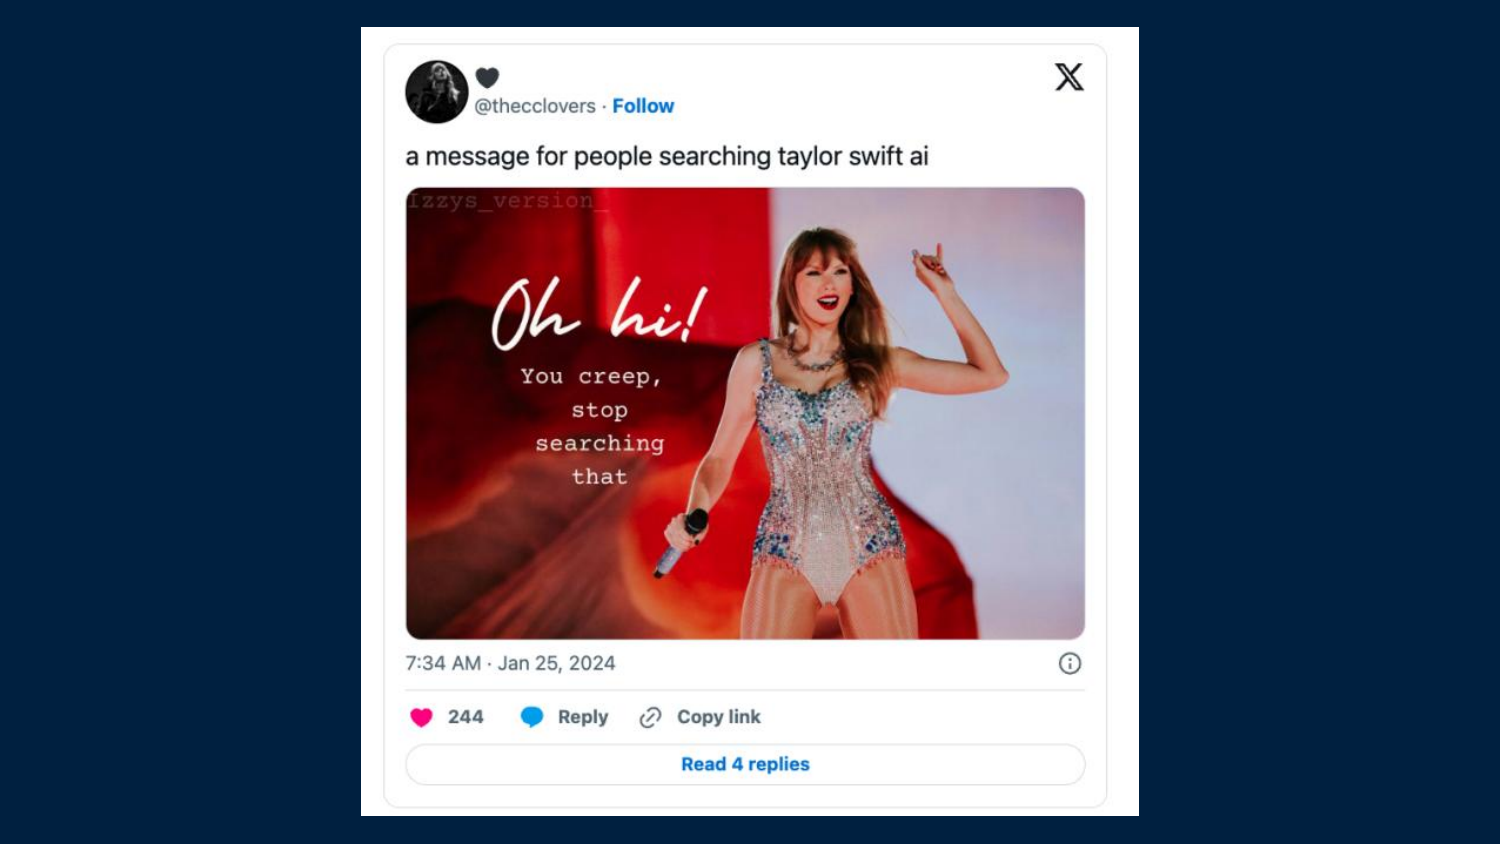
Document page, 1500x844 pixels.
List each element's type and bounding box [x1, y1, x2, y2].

picture [361, 27, 1139, 817]
